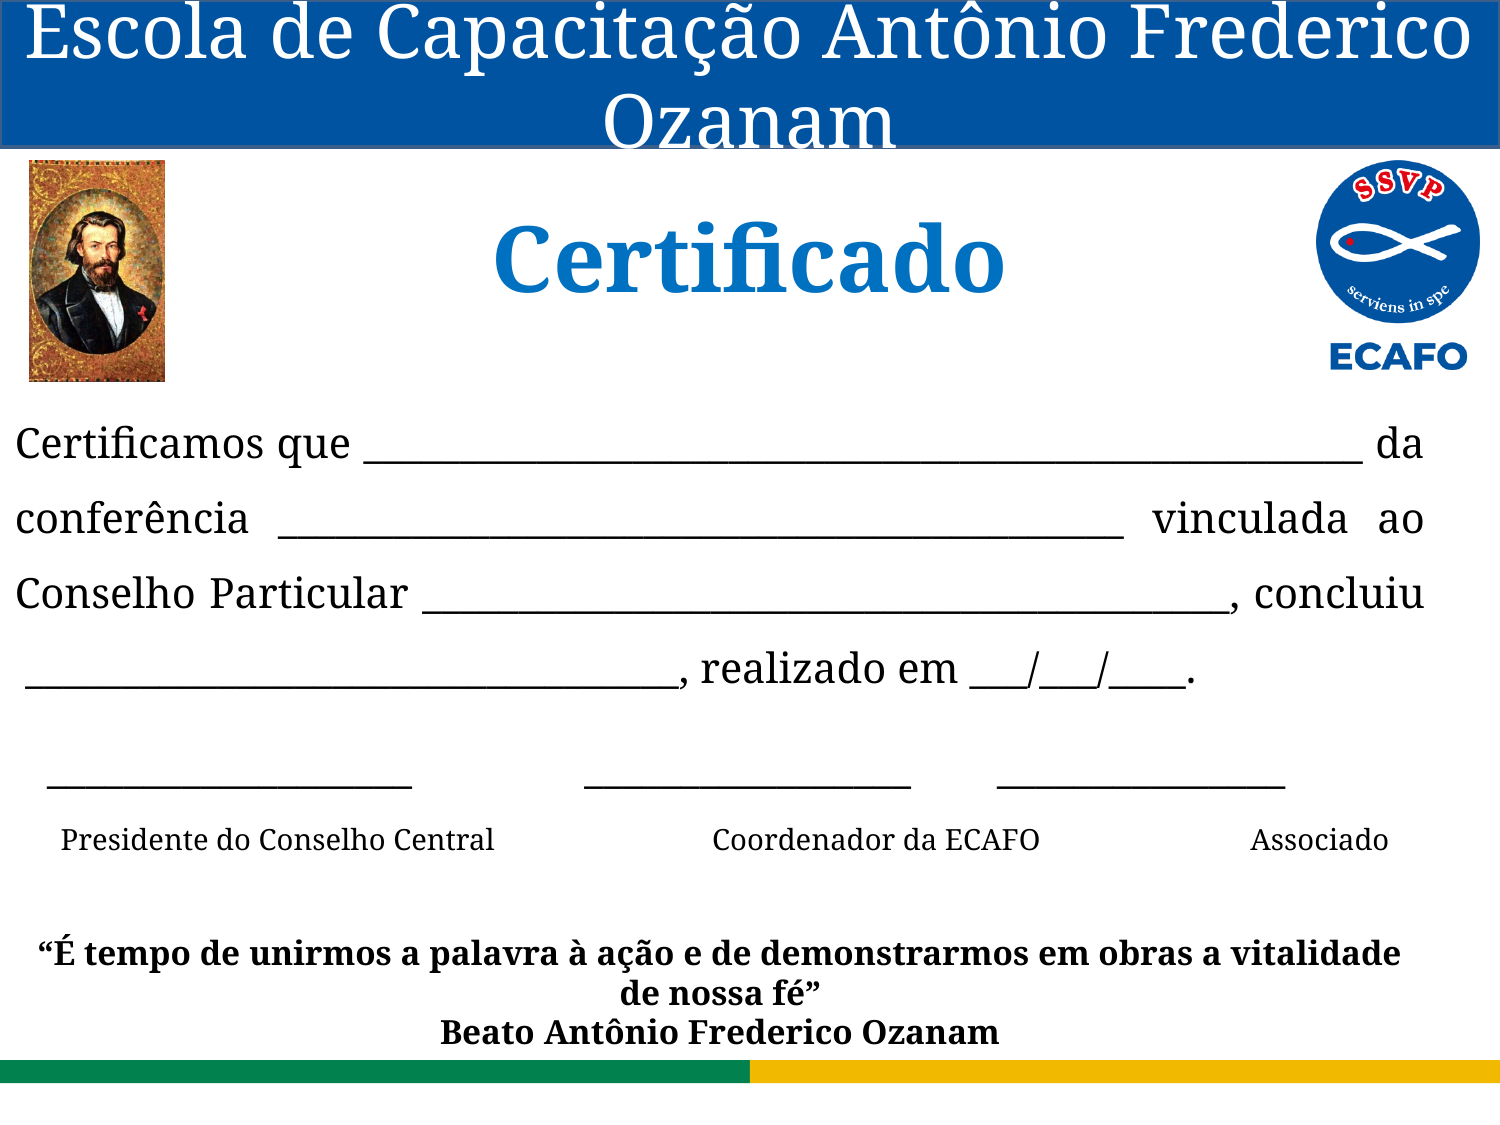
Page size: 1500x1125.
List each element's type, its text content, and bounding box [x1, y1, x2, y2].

picture [29, 160, 165, 382]
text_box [0, 1050, 1500, 1092]
text_box Certificamos que ____________________________________________________ da conferência ____________________________________________ vinculada ao Conselho Particular __________________________________________, concluiu __________________________________, realizado em ___/___/____. ___________________ _________________ _______________ Presidente do Conselho Central Coordenador da ECAFO Associado “É tempo de unirmos a palavra à ação e de demonstrarmos em obras a vitalidade de nossa fé” Beato Antônio Frederico Ozanam [0, 314, 1442, 1049]
text_box Certificado [336, 192, 1164, 356]
text_box Escola de Capacitação Antônio Frederico Ozanam [0, 0, 1500, 149]
picture [1316, 160, 1480, 371]
